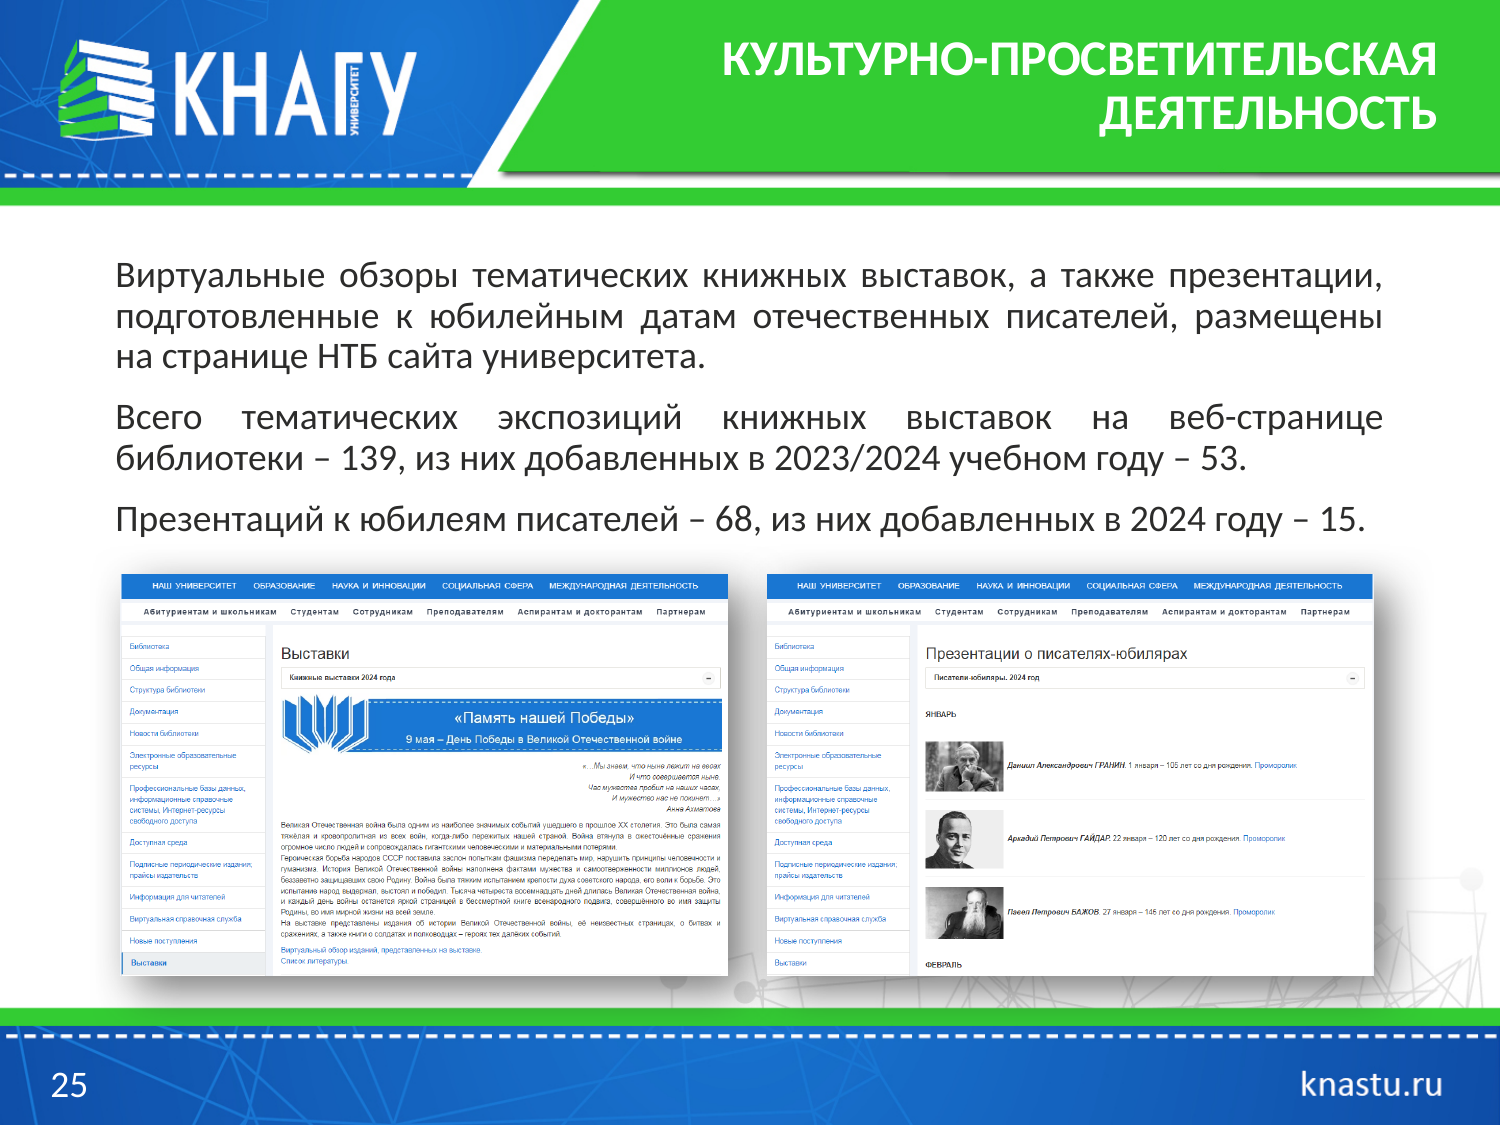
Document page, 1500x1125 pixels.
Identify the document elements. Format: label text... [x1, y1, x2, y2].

title КУЛЬТУРНО-ПРОСВЕТИТЕЛЬСКАЯ ДЕЯТЕЛЬНОСТЬ [587, 0, 1454, 174]
picture [0, 0, 1500, 1125]
list Виртуальные обзоры тематических книжных выставок, а также презентации, подготовленные к юбилейным датам отечественных писателей, размещены на странице НТБ сайта университета. Всего тематических экспозиций книжных выставок на веб-странице библиотеки – 139, из них добавленных в 2023/2024 учебном году – 53. Презентаций к юбилеям писателей – 68, из них добавленных в 2024 году – 15. [100, 247, 1400, 563]
slide_number 25 [35, 1052, 373, 1113]
